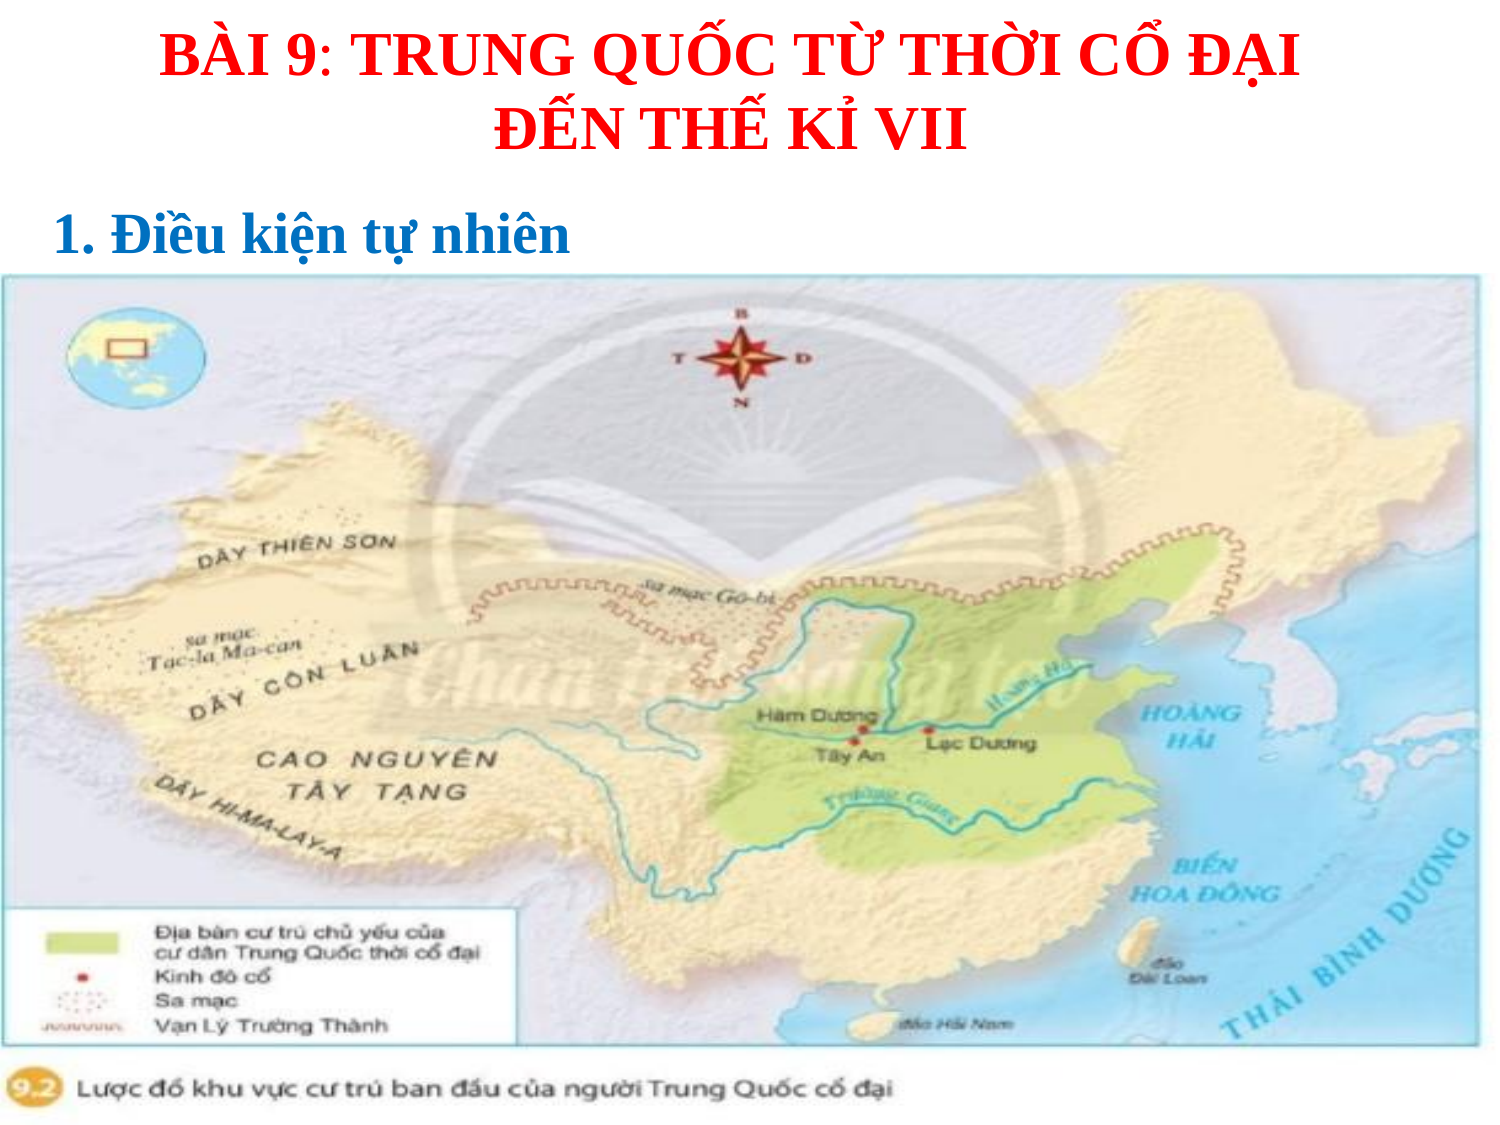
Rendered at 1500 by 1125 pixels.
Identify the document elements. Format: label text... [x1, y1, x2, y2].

picture [0, 272, 1500, 1125]
title BÀI 9: TRUNG QUỐC TỪ THỜI CỔ ĐẠI ĐẾN THẾ KỈ VII [0, 24, 1463, 150]
text_box 1. Điều kiện tự nhiên [37, 187, 1450, 271]
